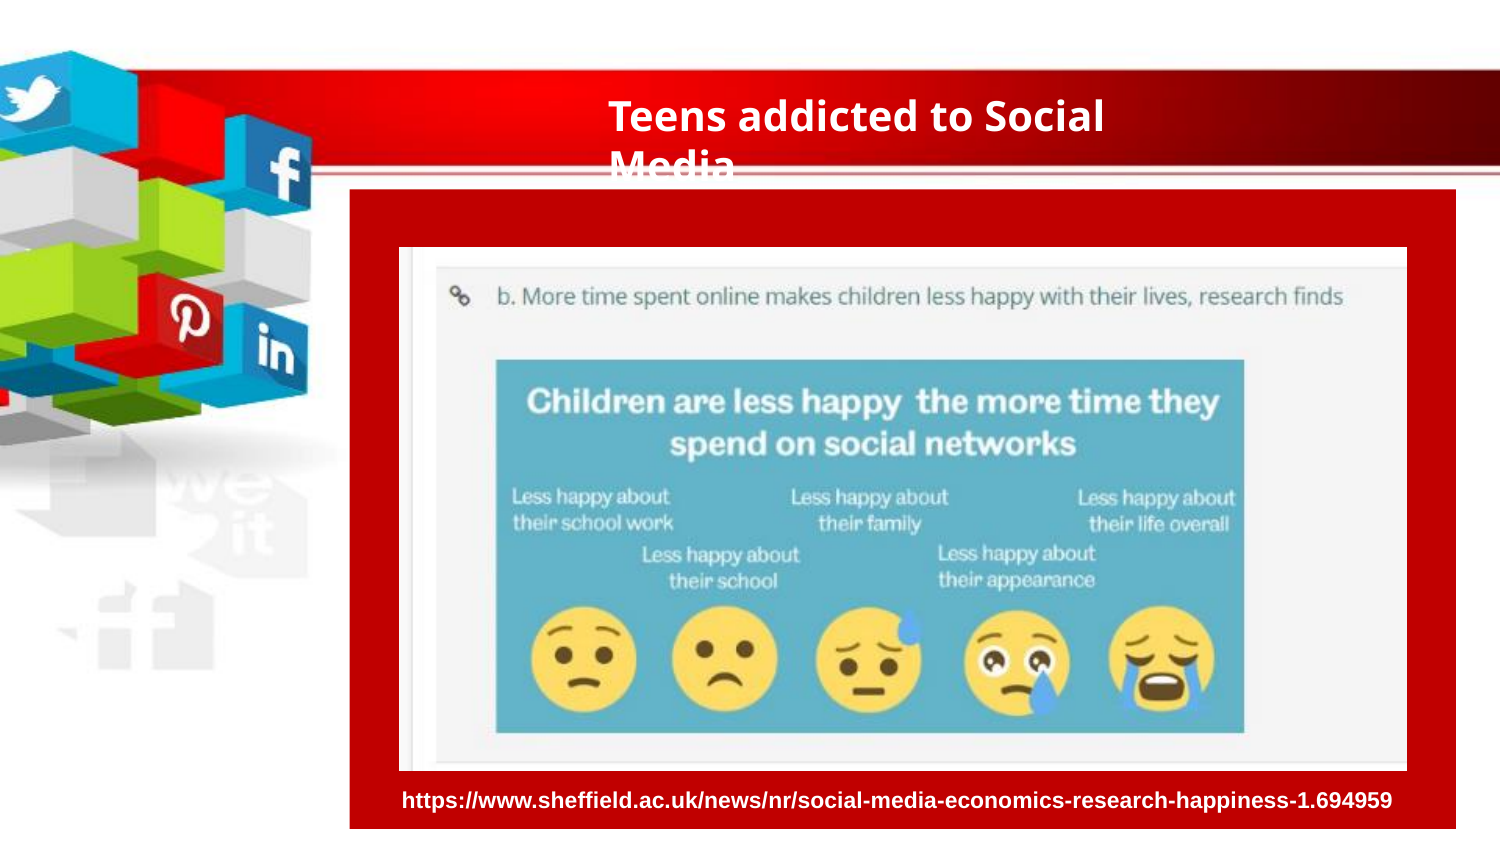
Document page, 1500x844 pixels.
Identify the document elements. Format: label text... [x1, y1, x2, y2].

text_box Teens addicted to Social Media [593, 82, 1192, 187]
picture [0, 0, 1500, 844]
text_box https://www.sheffield.ac.uk/news/nr/social-media-economics-research-happiness-1.694959 [386, 778, 1500, 821]
picture [398, 247, 1407, 771]
text_box [348, 187, 1458, 831]
